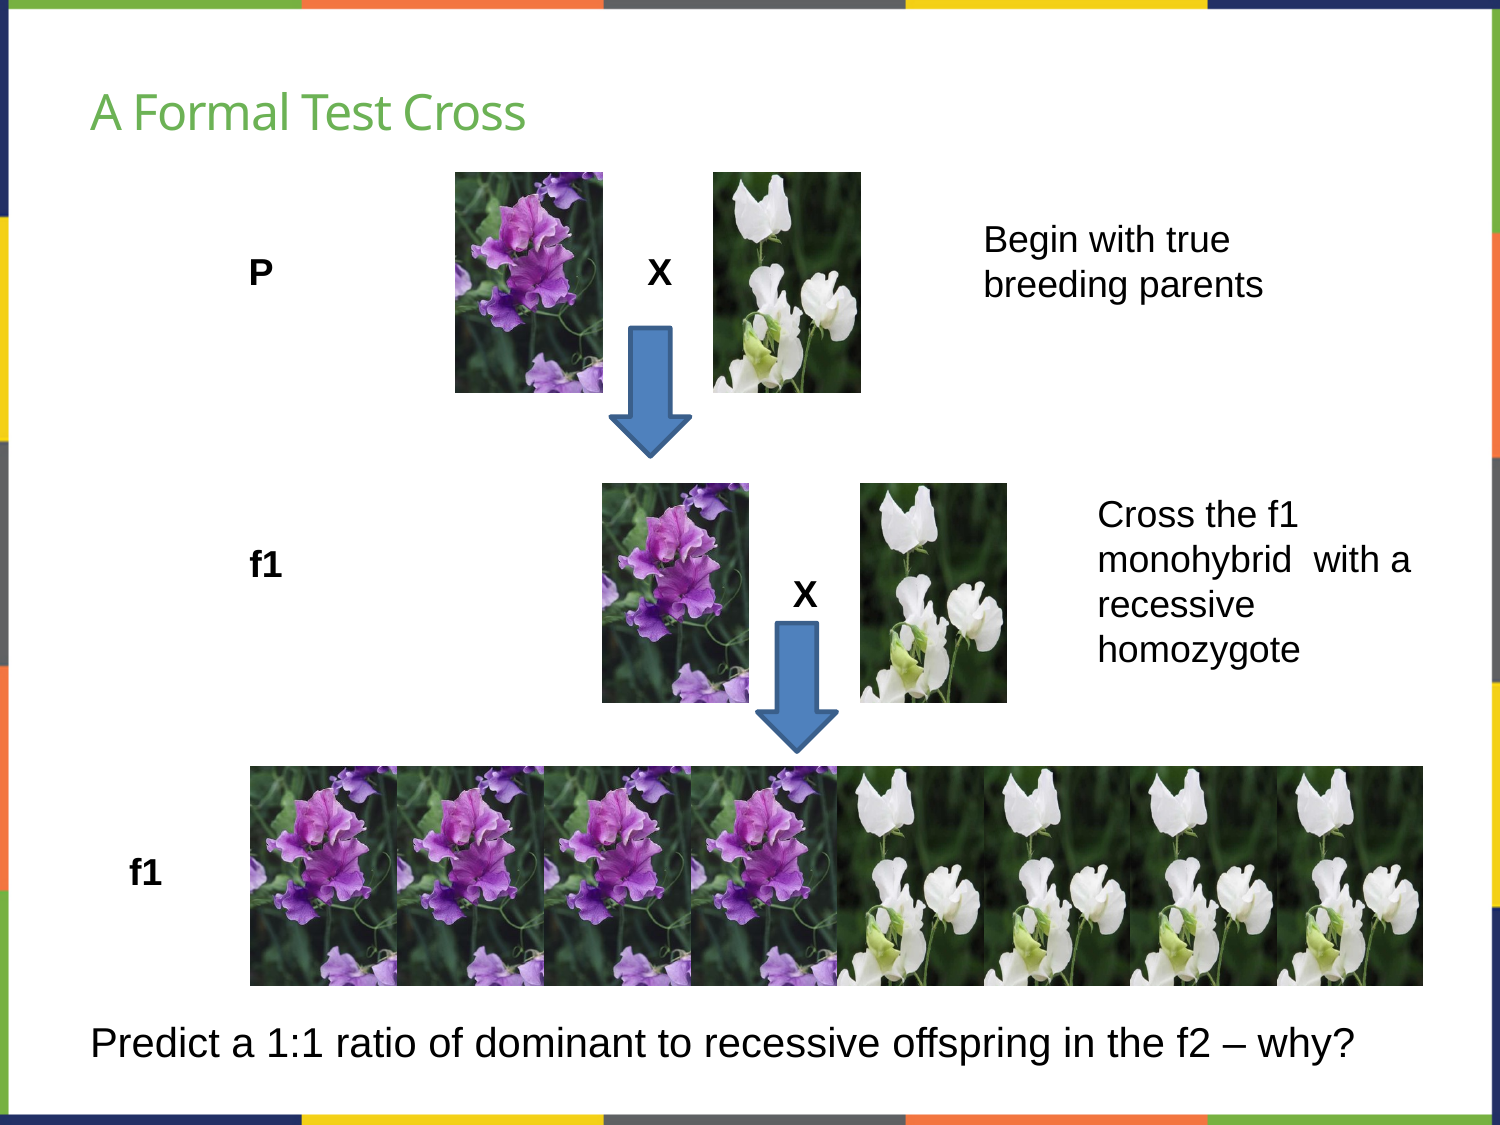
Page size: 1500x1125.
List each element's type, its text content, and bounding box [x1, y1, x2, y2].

text_box P [233, 240, 377, 300]
text_box X [632, 240, 709, 300]
text_box [755, 620, 839, 754]
text_box f1 [114, 840, 178, 901]
text_box Begin with true breeding parents [968, 207, 1358, 313]
picture [0, 0, 1500, 1125]
text_box Cross the f1 monohybrid with a recessive homozygote [1082, 483, 1452, 678]
text_box X [778, 562, 833, 623]
text_box f1 [234, 532, 298, 592]
title A Formal Test Cross [75, 39, 1398, 148]
list Predict a 1:1 ratio of dominant to recessive offspring in the f2 – why? [75, 1008, 1398, 1092]
text_box [608, 325, 693, 459]
